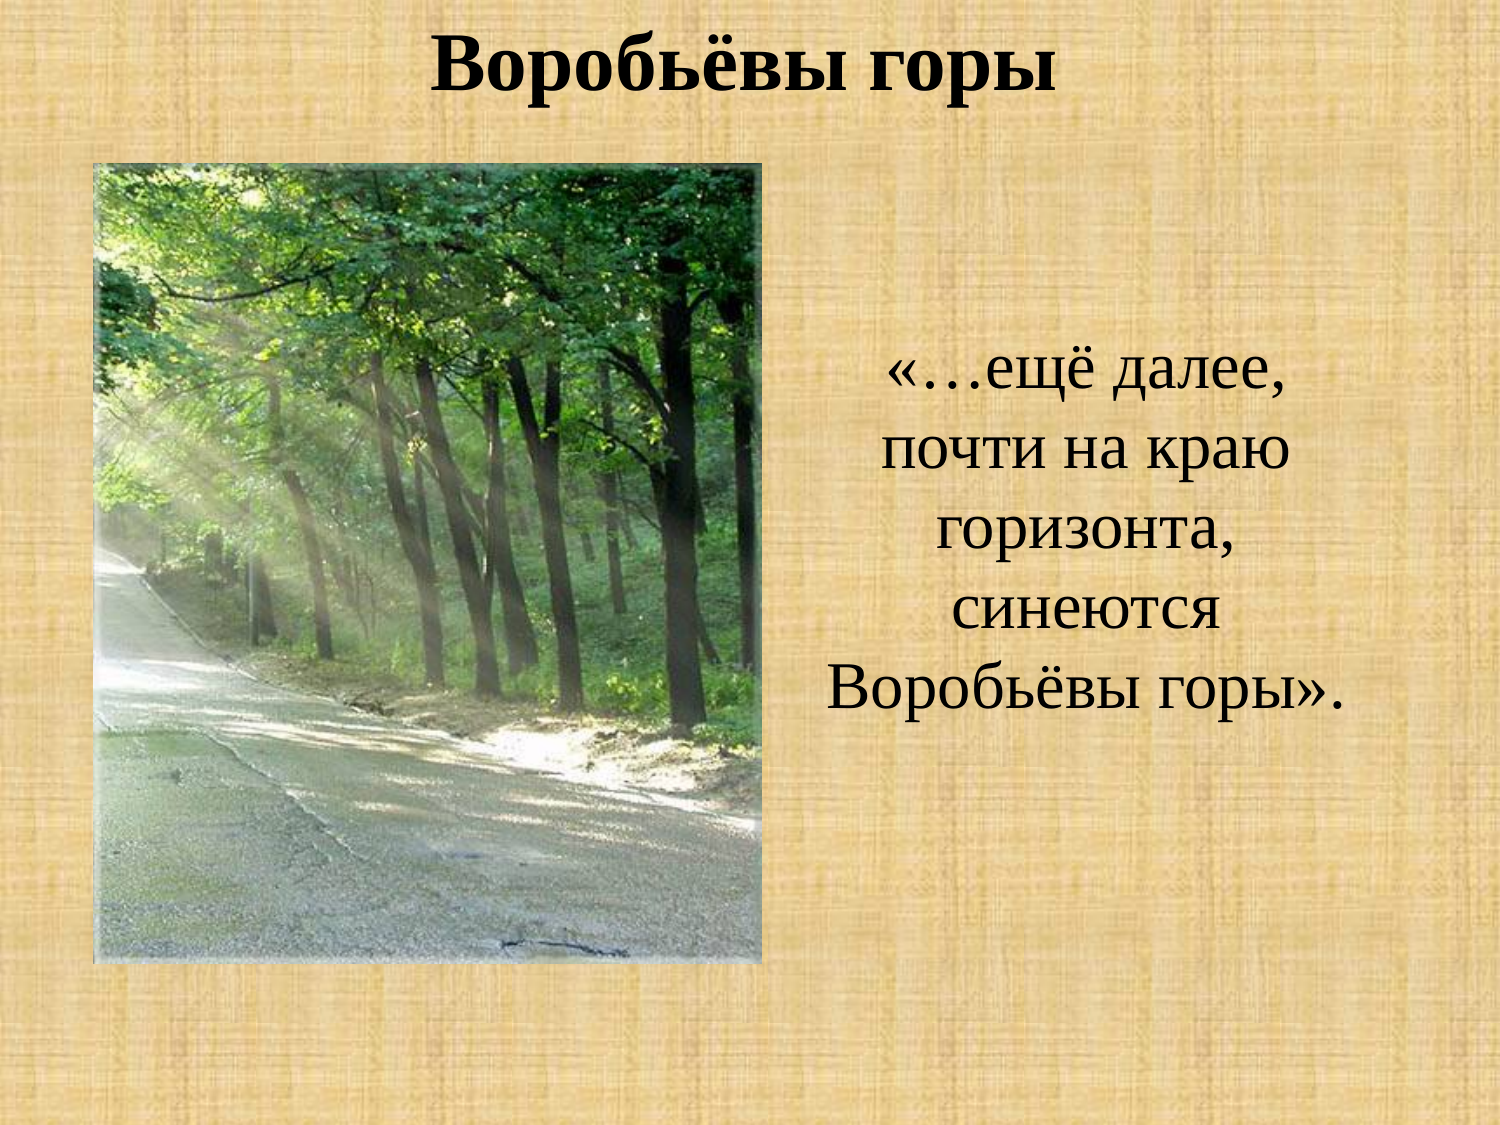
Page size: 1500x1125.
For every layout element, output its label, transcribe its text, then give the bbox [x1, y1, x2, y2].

picture [0, 0, 1500, 1125]
text_box «…ещё далее, почти на краю горизонта, синеются Воробьёвы горы». [785, 314, 1388, 729]
text_box Воробьёвы горы [281, 0, 1207, 115]
